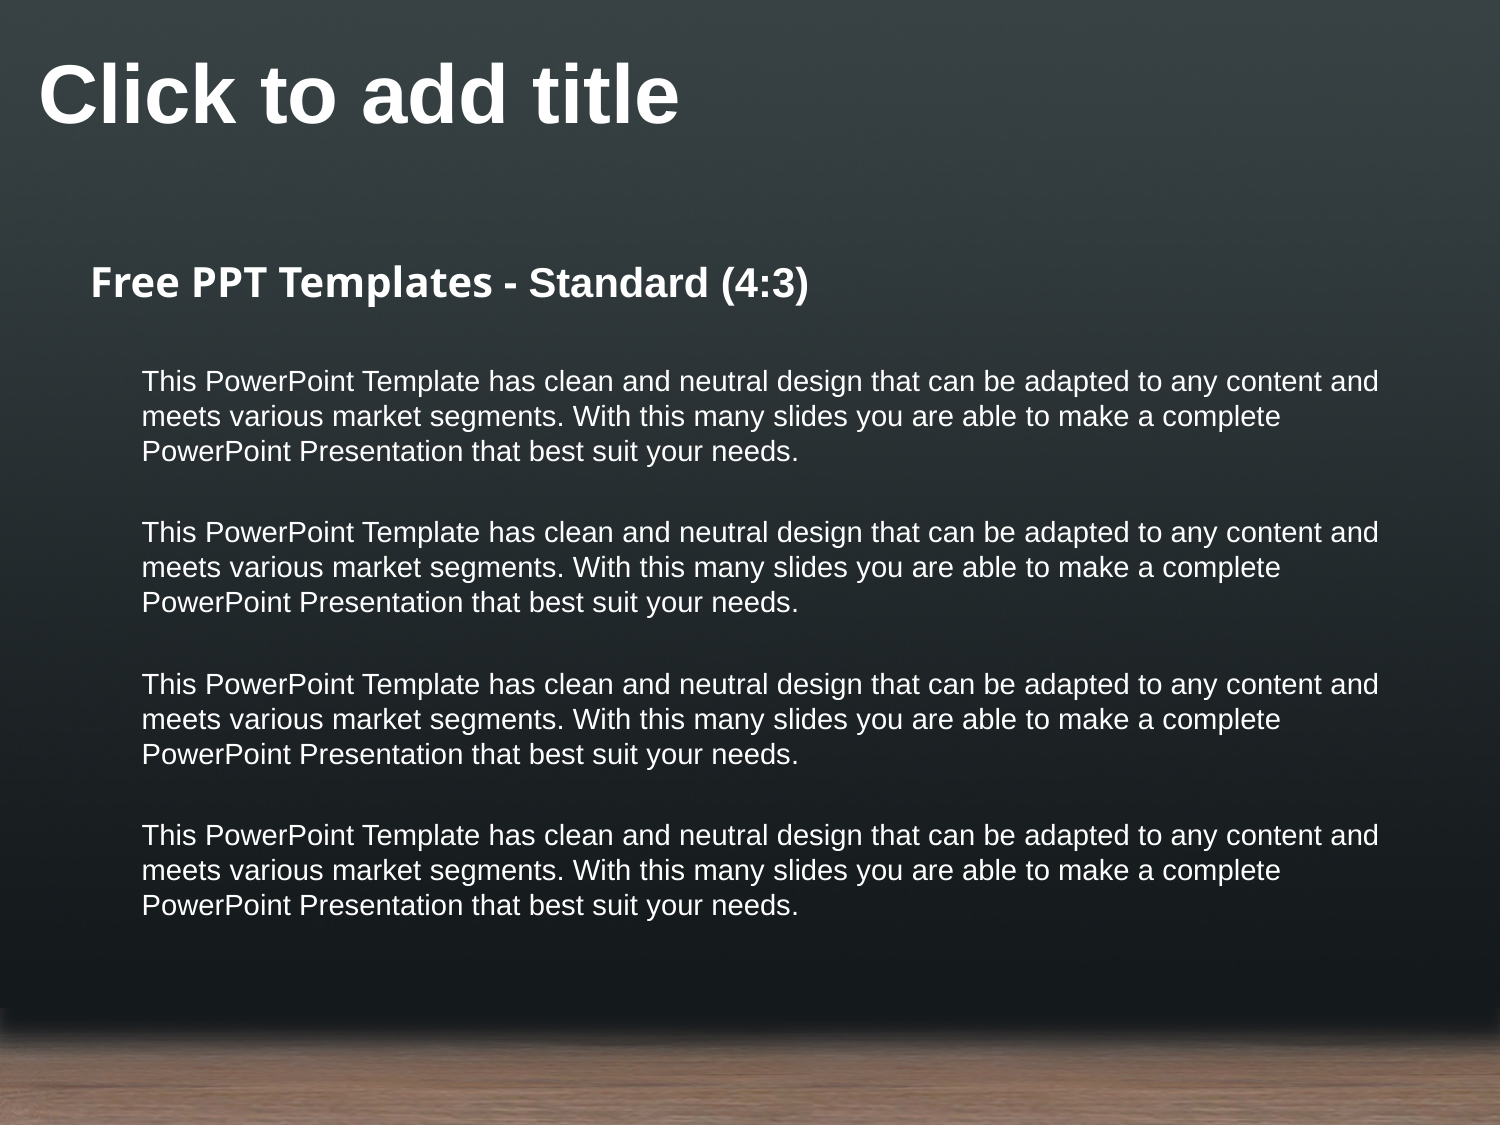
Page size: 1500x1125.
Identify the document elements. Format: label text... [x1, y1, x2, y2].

list This PowerPoint Template has clean and neutral design that can be adapted to any content and meets various market segments. With this many slides you are able to make a complete PowerPoint Presentation that best suit your needs. This PowerPoint Template has clean and neutral design that can be adapted to any content and meets various market segments. With this many slides you are able to make a complete PowerPoint Presentation that best suit your needs. This PowerPoint Template has clean and neutral design that can be adapted to any content and meets various market segments. With this many slides you are able to make a complete PowerPoint Presentation that best suit your needs. This PowerPoint Template has clean and neutral design that can be adapted to any content and meets various market segments. With this many slides you are able to make a complete PowerPoint Presentation that best suit your needs. [76, 354, 1427, 946]
picture [0, 179, 1500, 1125]
list Free PPT Templates - Standard (4:3) [75, 243, 1425, 320]
title Click to add title [0, 2, 1500, 179]
